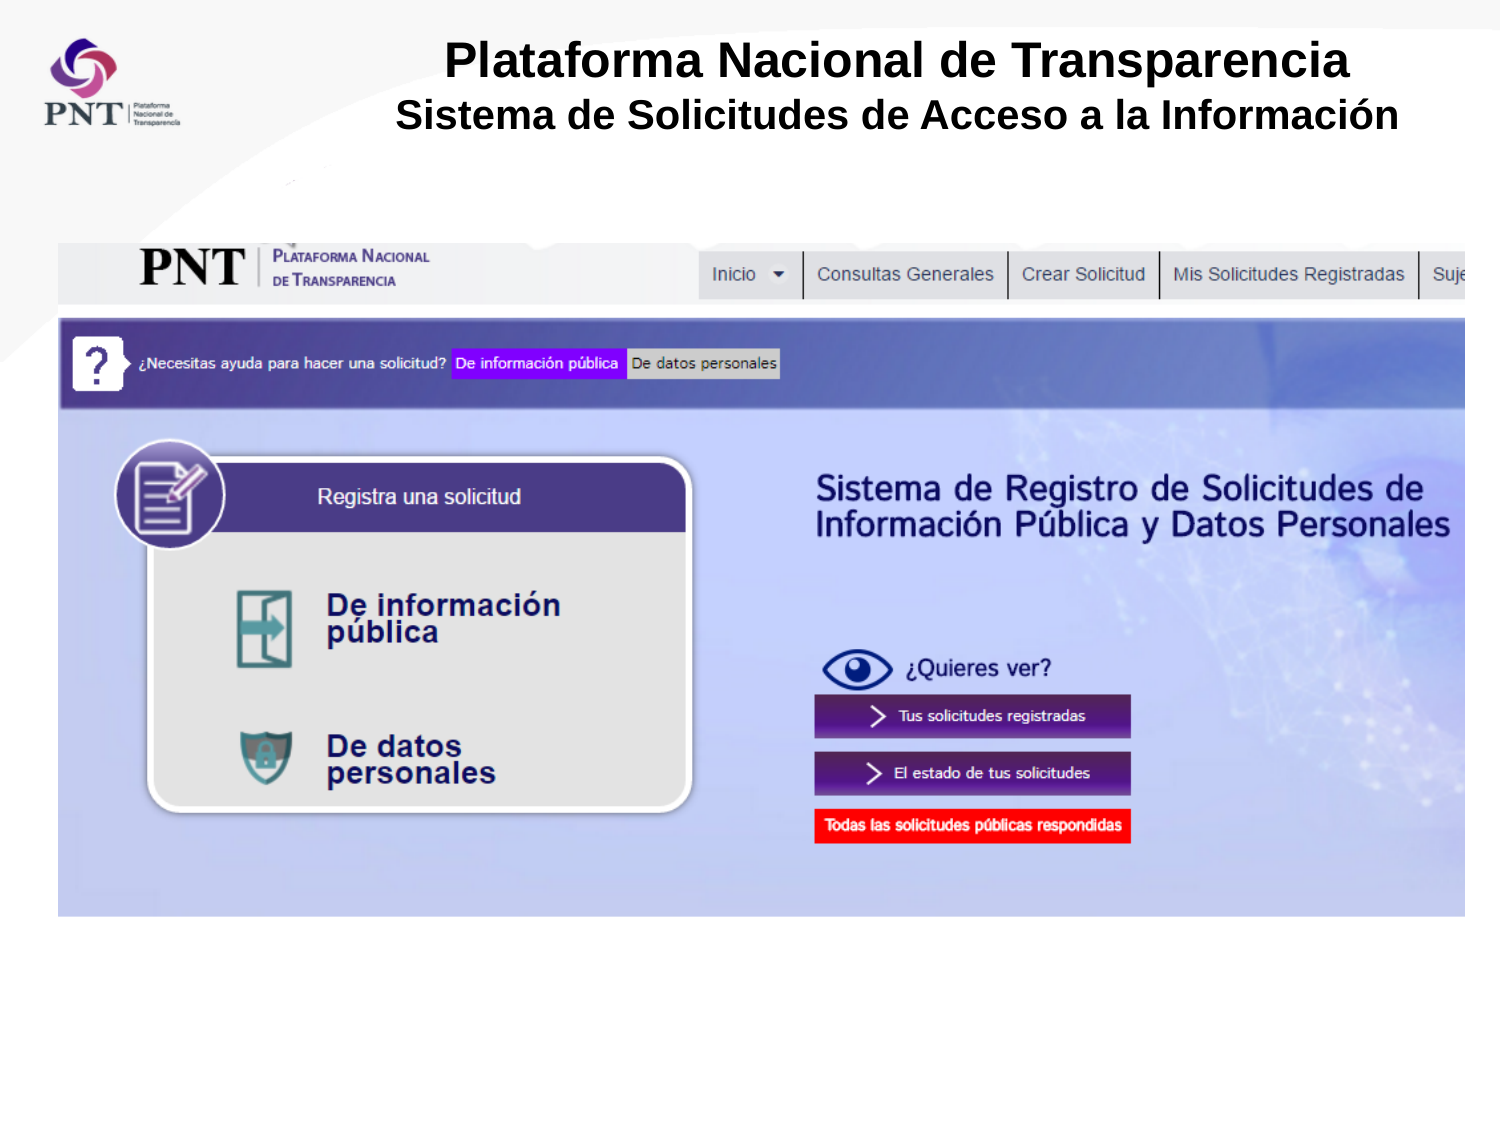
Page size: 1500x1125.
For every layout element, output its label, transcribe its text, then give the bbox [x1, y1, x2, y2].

title Plataforma Nacional de Transparencia Sistema de Solicitudes de Acceso a la Información [330, 19, 1465, 147]
picture [0, 0, 1500, 918]
